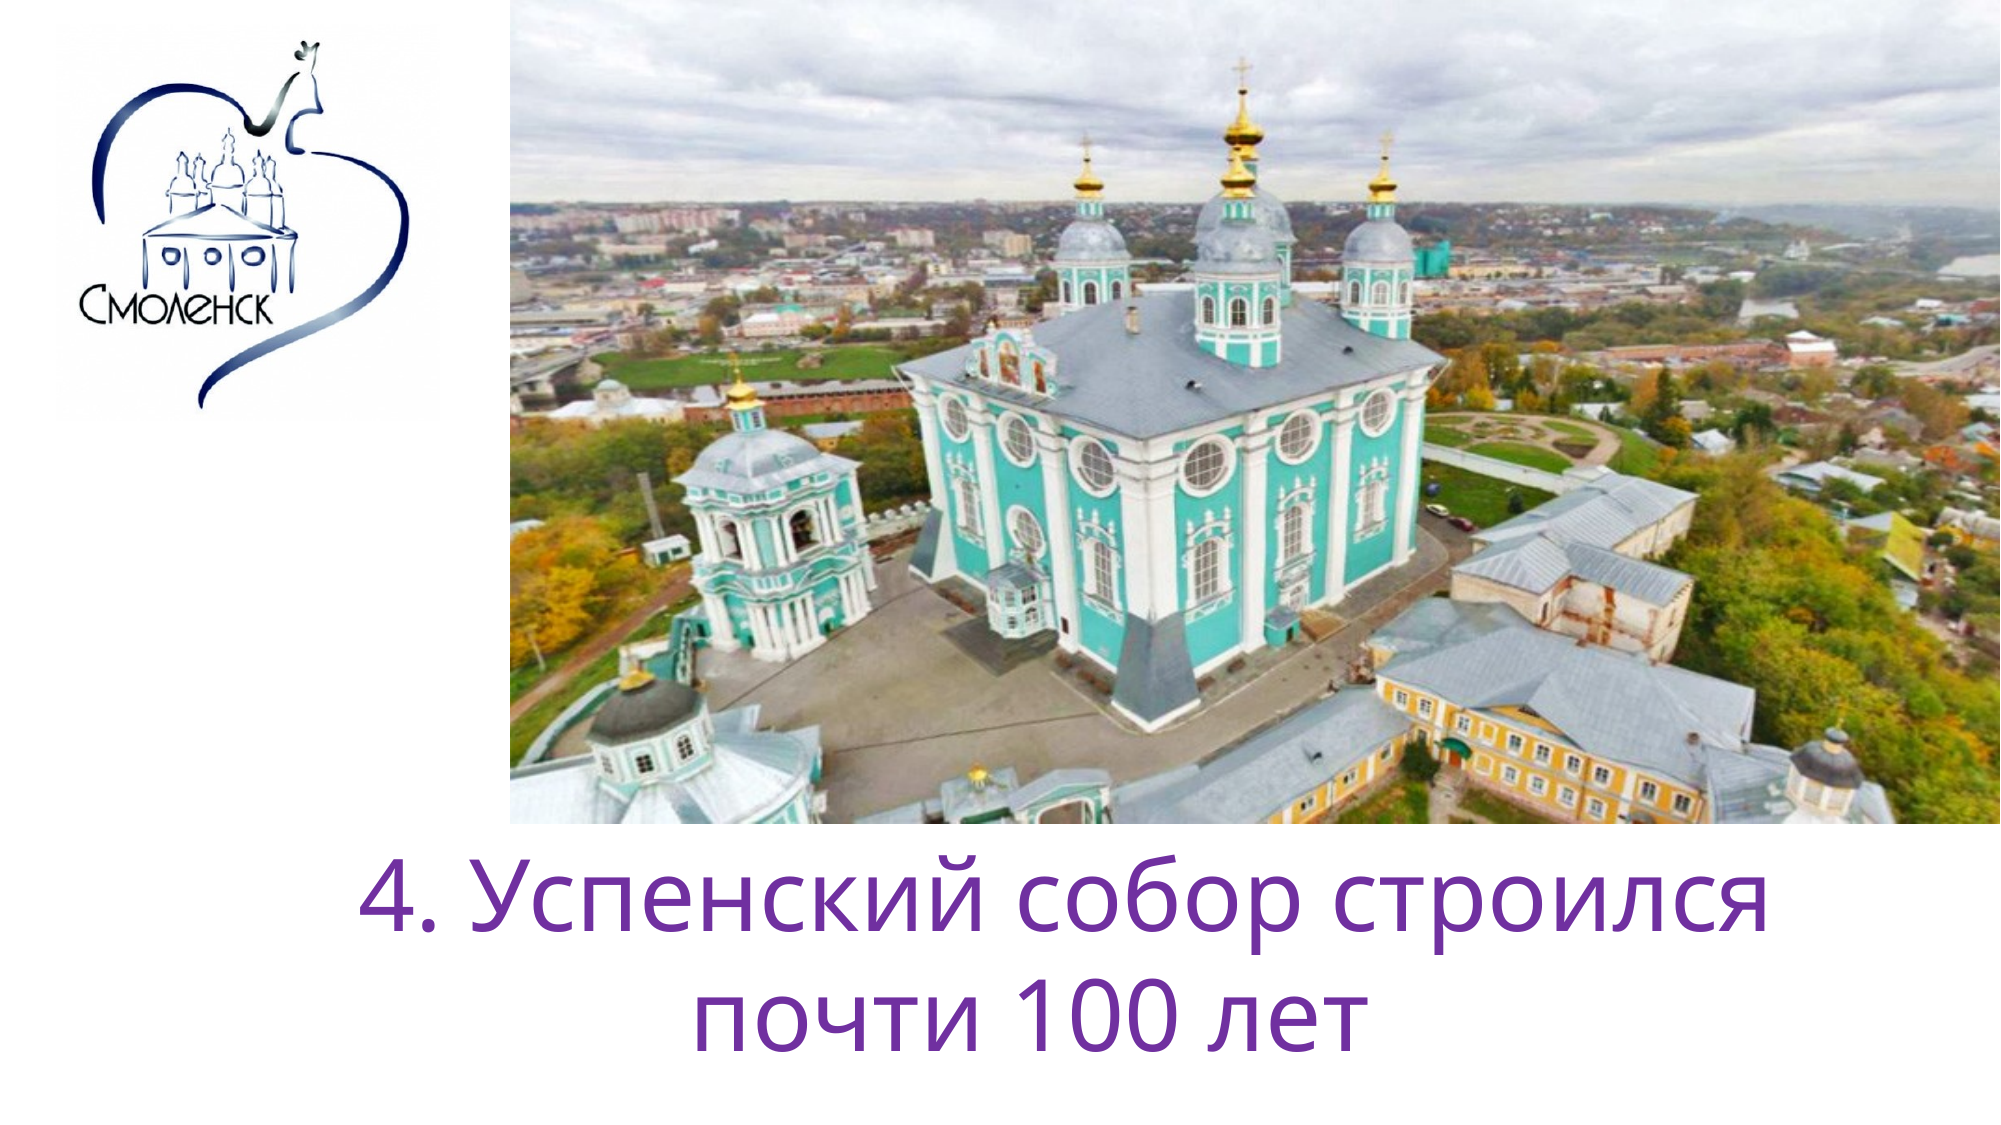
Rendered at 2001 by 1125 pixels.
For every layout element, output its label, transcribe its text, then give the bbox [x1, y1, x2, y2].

picture [56, 24, 440, 421]
subtitle 4. Успенский собор строился почти 100 лет [126, 823, 1934, 1069]
picture [509, 0, 2000, 824]
